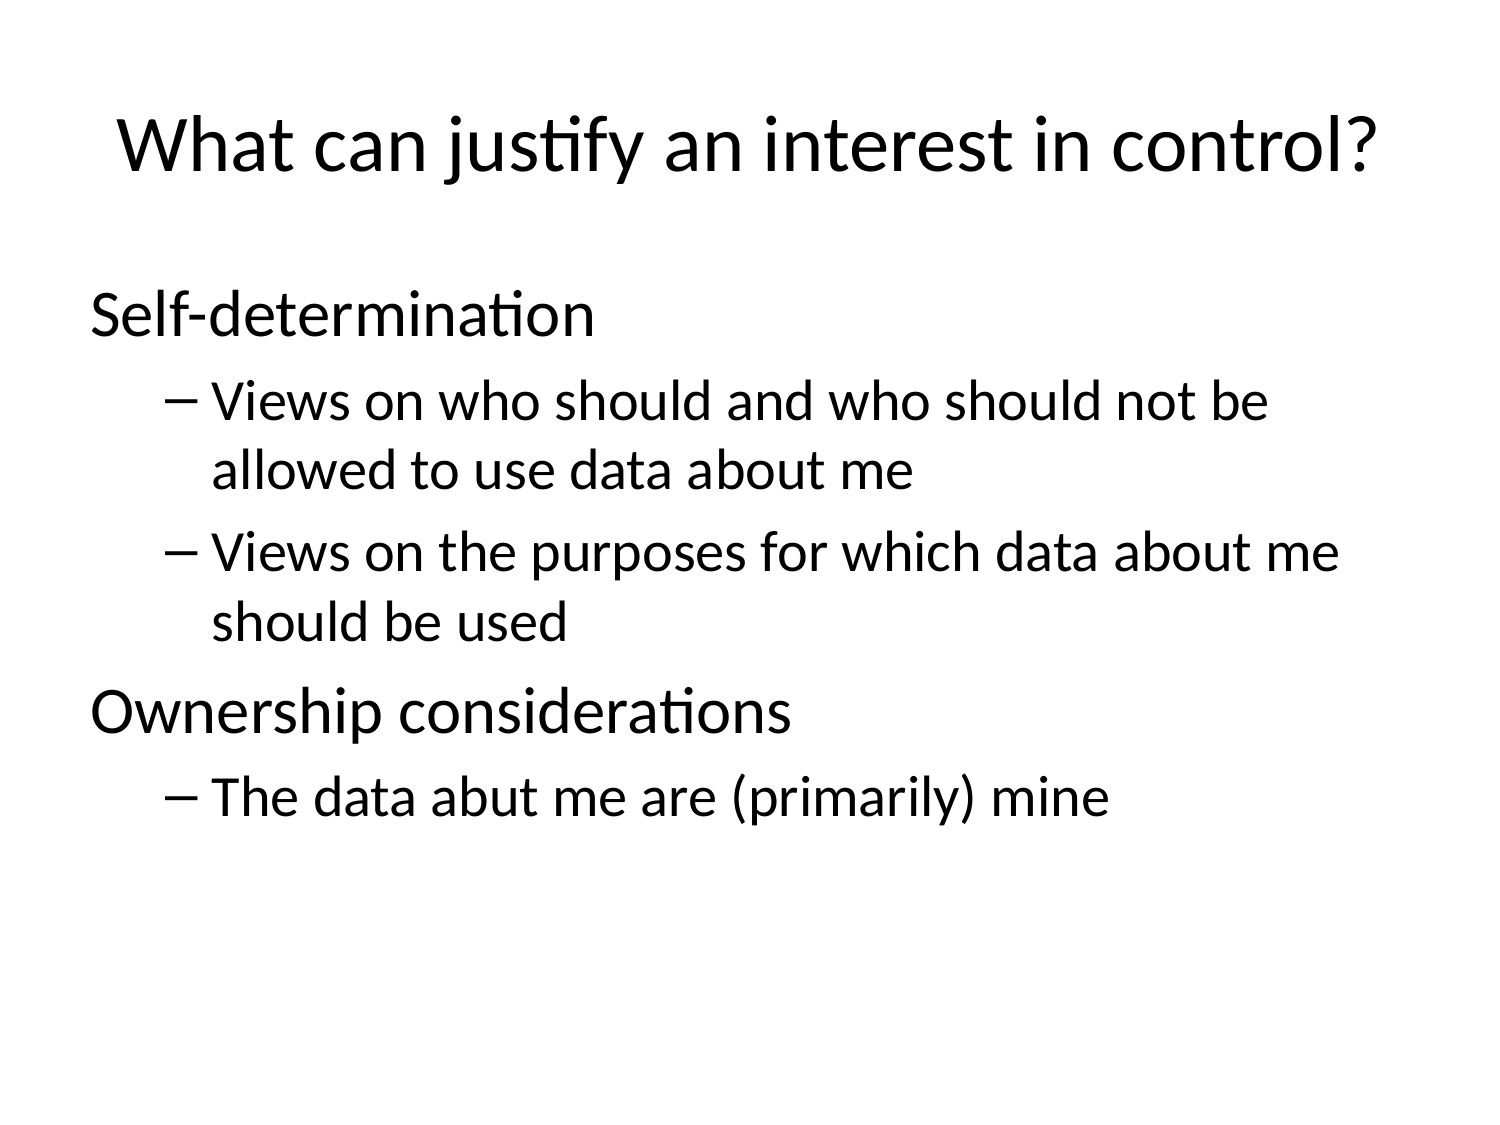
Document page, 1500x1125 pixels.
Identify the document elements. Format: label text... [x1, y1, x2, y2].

title What can justify an interest in control? [75, 45, 1425, 233]
list Self-determination Views on who should and who should not be allowed to use data about me Views on the purposes for which data about me should be used Ownership considerations The data abut me are (primarily) mine [75, 262, 1425, 1005]
